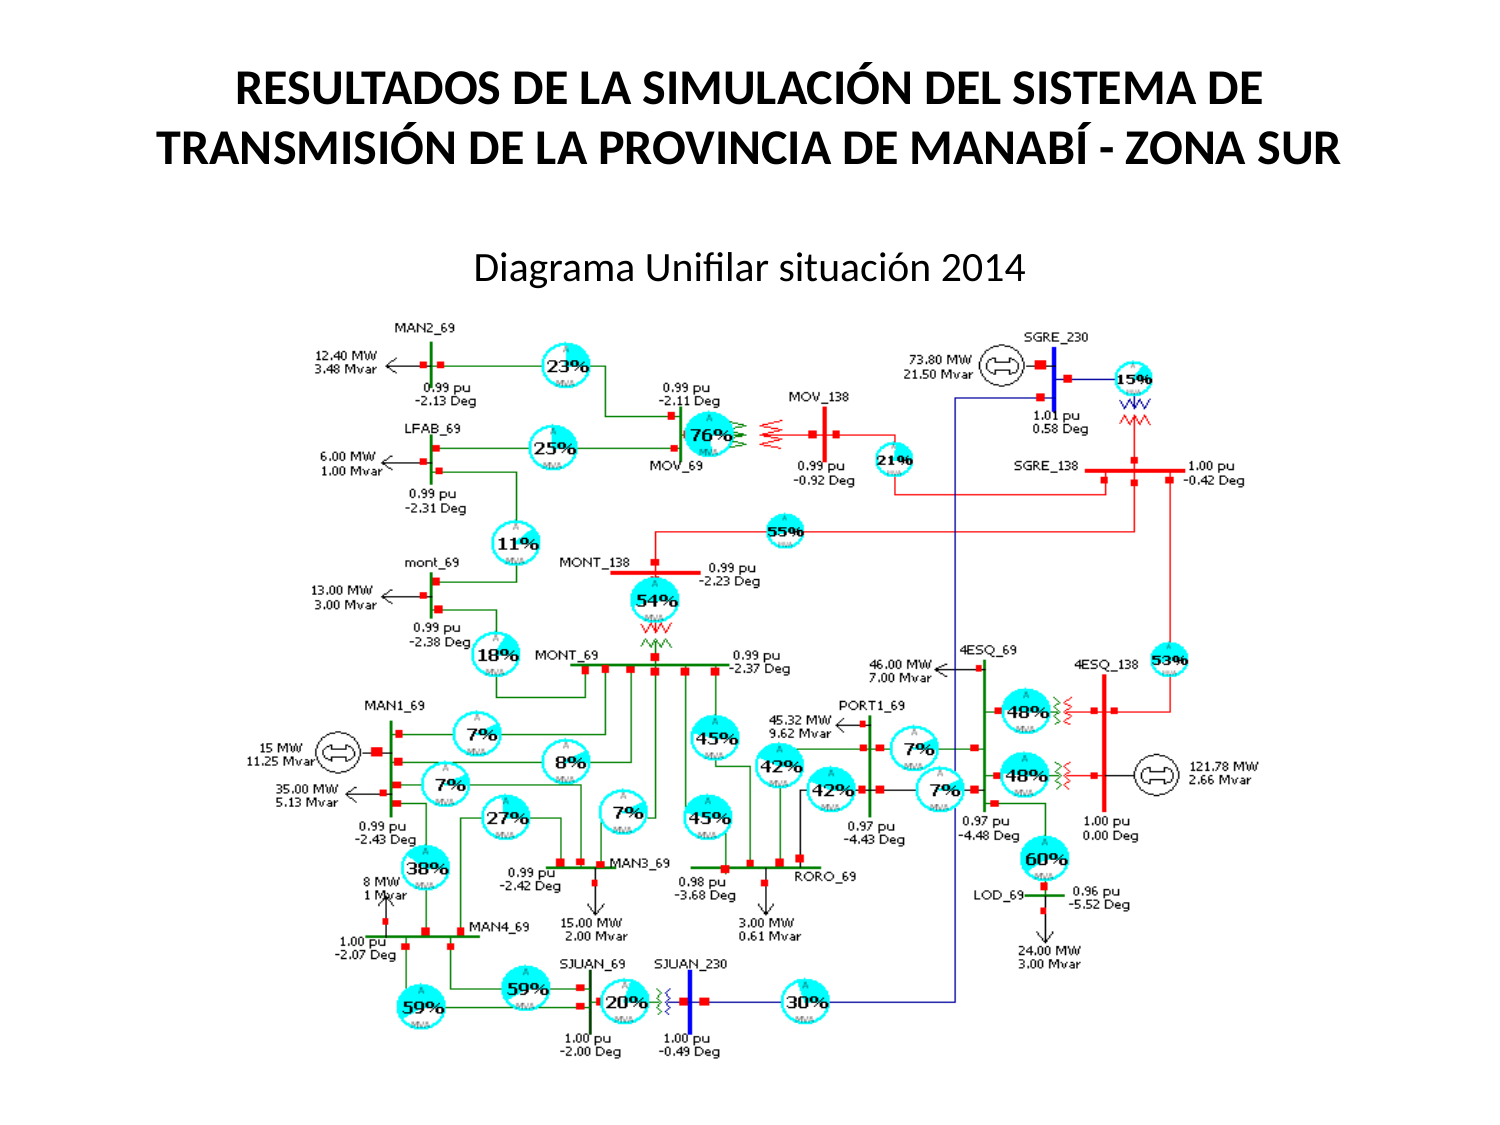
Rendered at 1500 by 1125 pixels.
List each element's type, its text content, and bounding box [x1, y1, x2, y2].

picture [206, 314, 1294, 1072]
title RESULTADOS DE LA SIMULACIÓN DEL SISTEMA DE TRANSMISIÓN DE LA PROVINCIA DE MANABÍ - ZONA SUR [75, 45, 1425, 185]
list Diagrama Unifilar situación 2014 [100, 231, 1400, 303]
